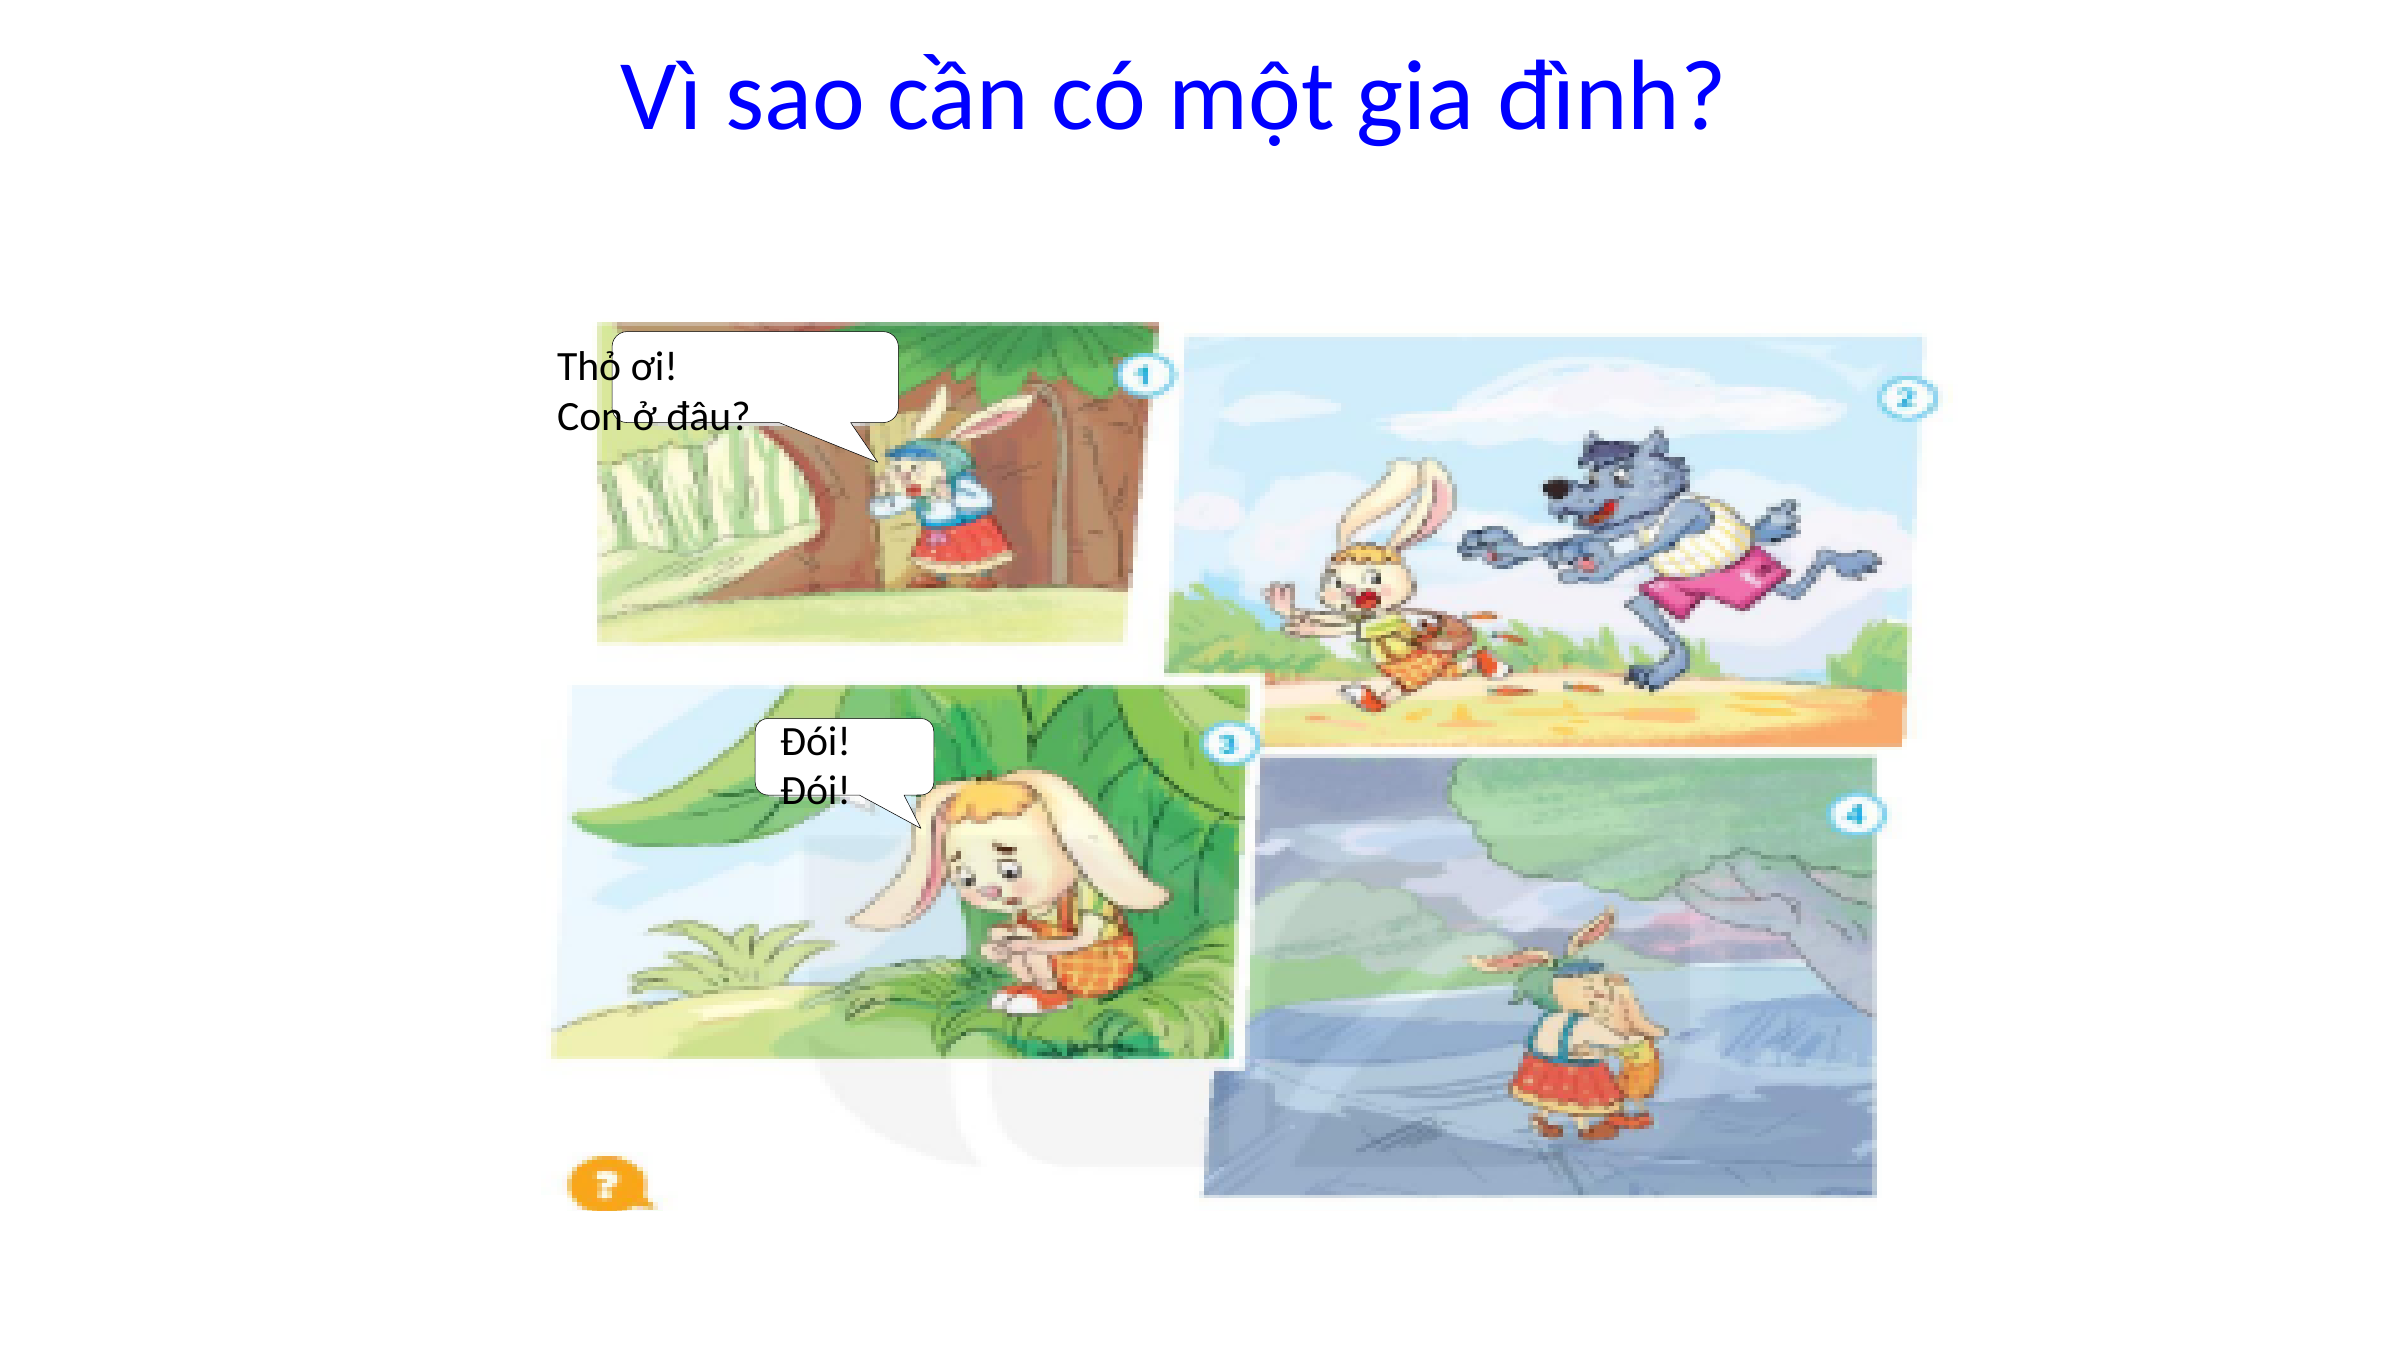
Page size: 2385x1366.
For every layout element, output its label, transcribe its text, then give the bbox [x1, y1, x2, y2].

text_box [754, 705, 945, 823]
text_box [542, 331, 968, 448]
picture [385, 303, 2186, 1211]
text_box Vì sao cần có một gia đình? [586, 18, 1772, 161]
